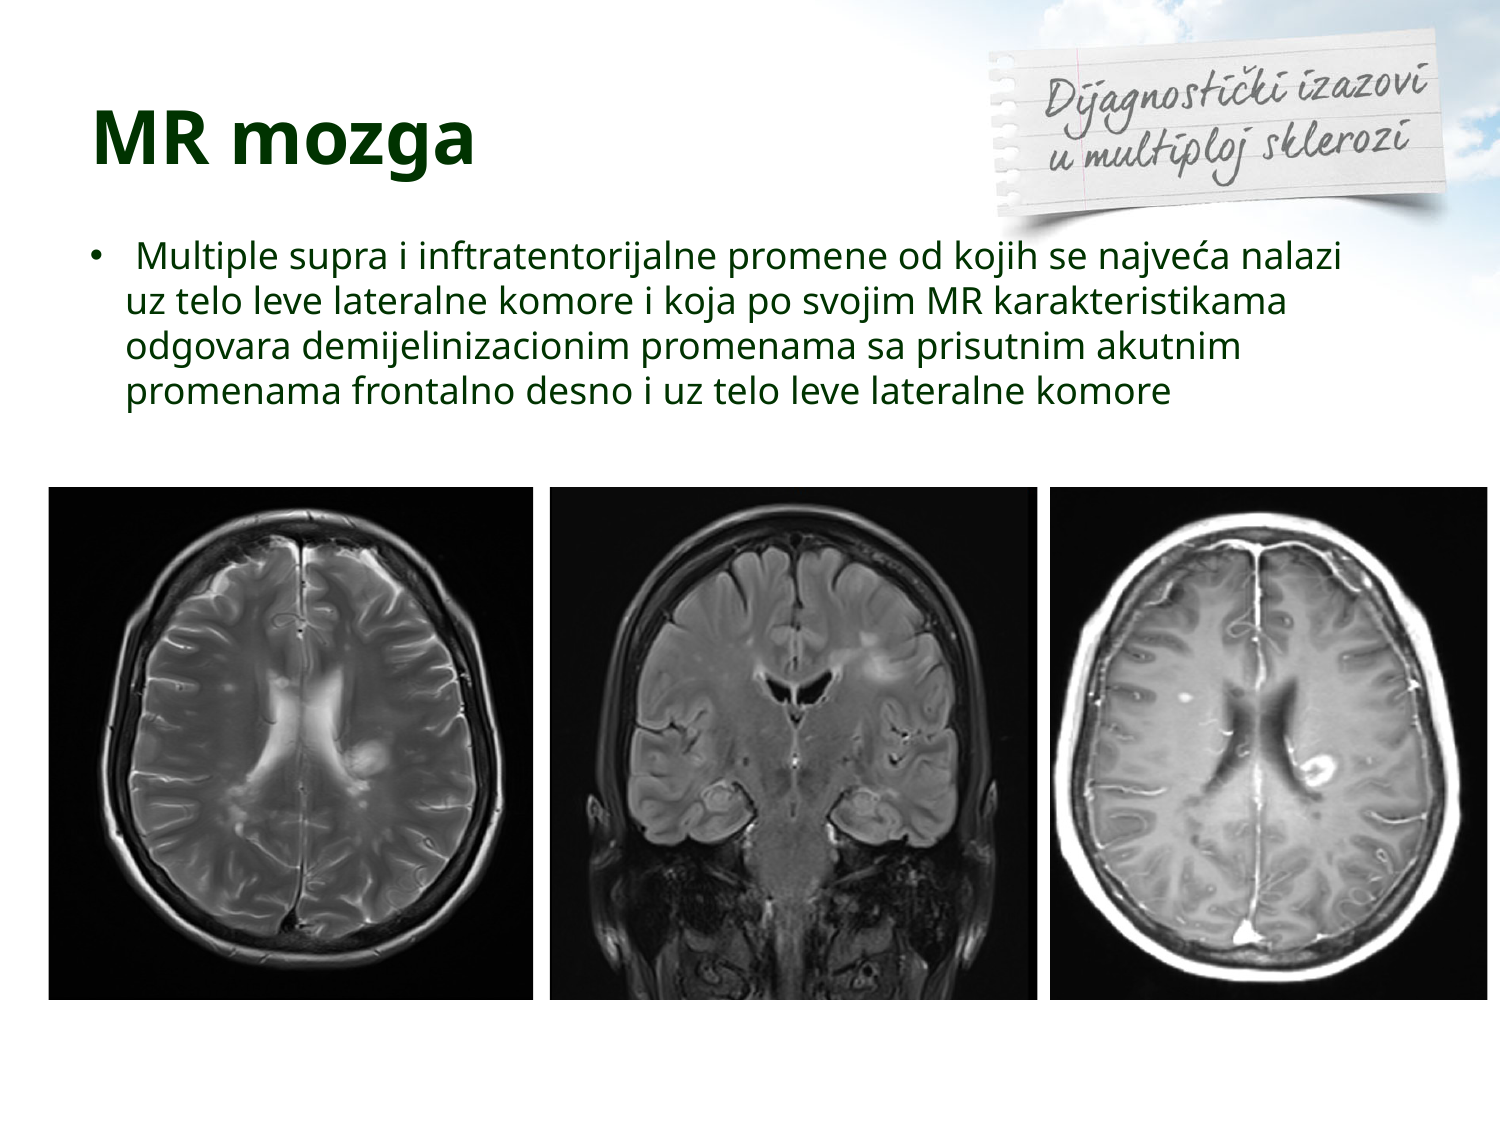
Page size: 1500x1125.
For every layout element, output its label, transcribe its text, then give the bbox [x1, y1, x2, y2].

title MR mozga [74, 44, 1451, 226]
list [549, 487, 1038, 1001]
picture [0, 0, 1500, 1125]
text_box Multiple supra i inftratentorijalne promene od kojih se najveća nalazi uz telo leve lateralne komore i koja po svojim MR karakteristikama odgovara demijelinizacionim promenama sa prisutnim akutnim promenama frontalno desno i uz telo leve lateralne komore [75, 224, 1388, 420]
